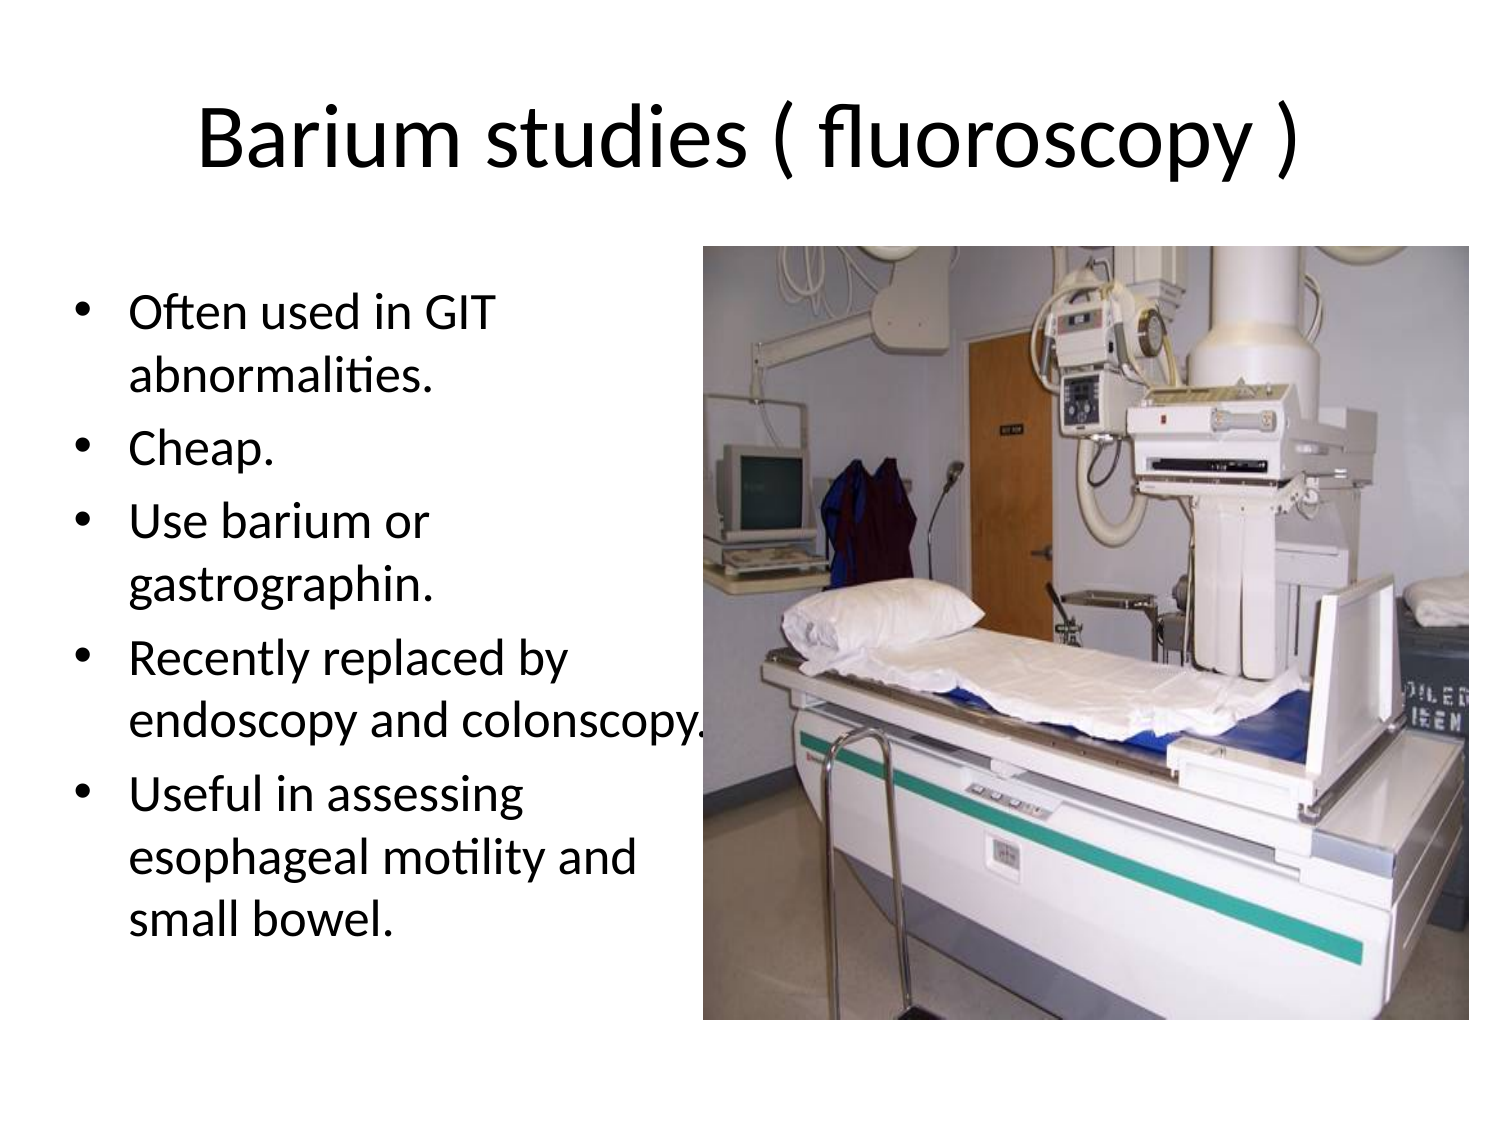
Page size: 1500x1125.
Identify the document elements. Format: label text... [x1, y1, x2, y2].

title Barium studies ( fluoroscopy ) [49, 37, 1451, 225]
list Often used in GIT abnormalities. Cheap. Use barium or gastrographin. Recently replaced by endoscopy and colonscopy. Useful in assessing esophageal motility and small bowel. [58, 269, 697, 1008]
picture [702, 245, 1469, 1020]
